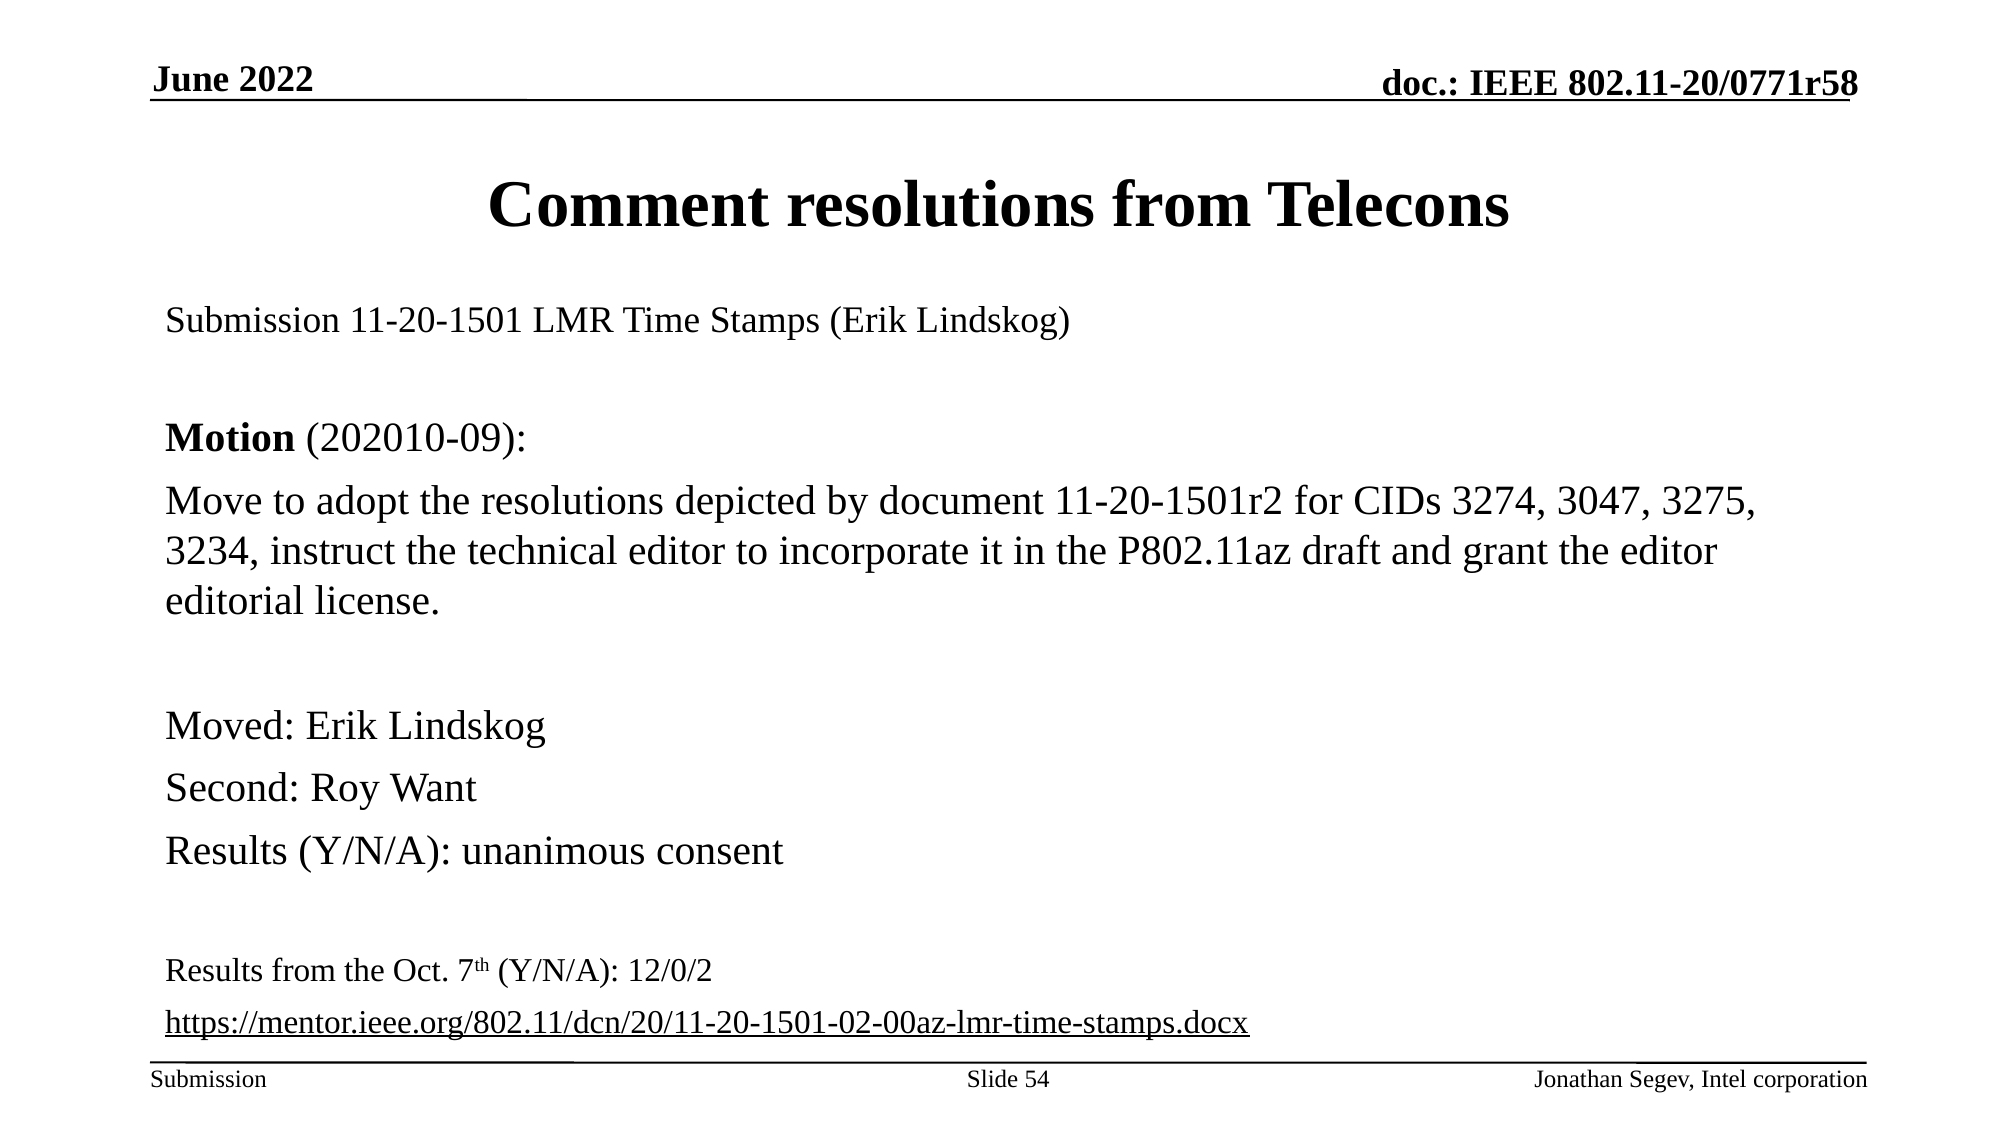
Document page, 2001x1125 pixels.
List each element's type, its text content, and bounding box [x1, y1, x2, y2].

list Submission 11-20-1501 LMR Time Stamps (Erik Lindskog) Motion (202010-09): Move to adopt the resolutions depicted by document 11-20-1501r2 for CIDs 3274, 3047, 3275, 3234, instruct the technical editor to incorporate it in the P802.11az draft and grant the editor editorial license. Moved: Erik Lindskog Second: Roy Want Results (Y/N/A): unanimous consent Results from the Oct. 7th (Y/N/A): 12/0/2 https://mentor.ieee.org/802.11/dcn/20/11-20-1501-02-00az-lmr-time-stamps.docx [149, 286, 1850, 1000]
slide_number Slide 54 [950, 1061, 1067, 1123]
footer Jonathan Segev, Intel corporation [1171, 1061, 1869, 1093]
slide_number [152, 54, 563, 100]
title Comment resolutions from Telecons [149, 112, 1850, 286]
